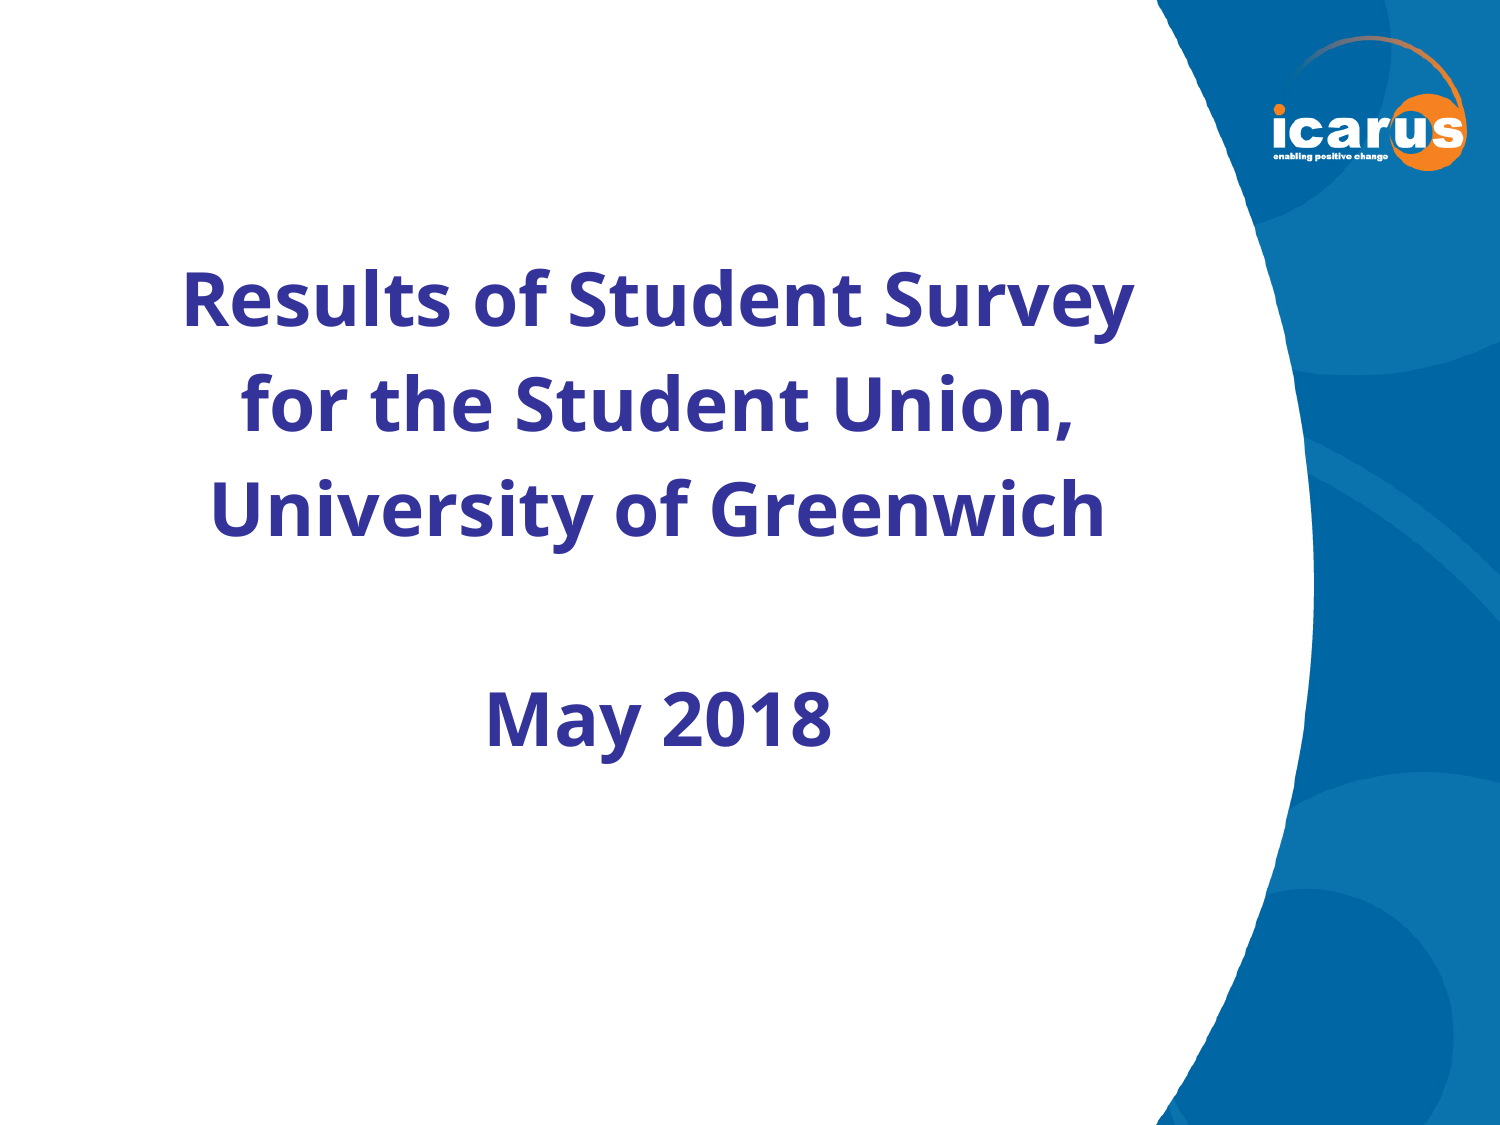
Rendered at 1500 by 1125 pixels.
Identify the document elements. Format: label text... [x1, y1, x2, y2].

subtitle Results of Student Survey for the Student Union, University of Greenwich May 2018 [64, 243, 1253, 846]
picture [0, 0, 1500, 1125]
